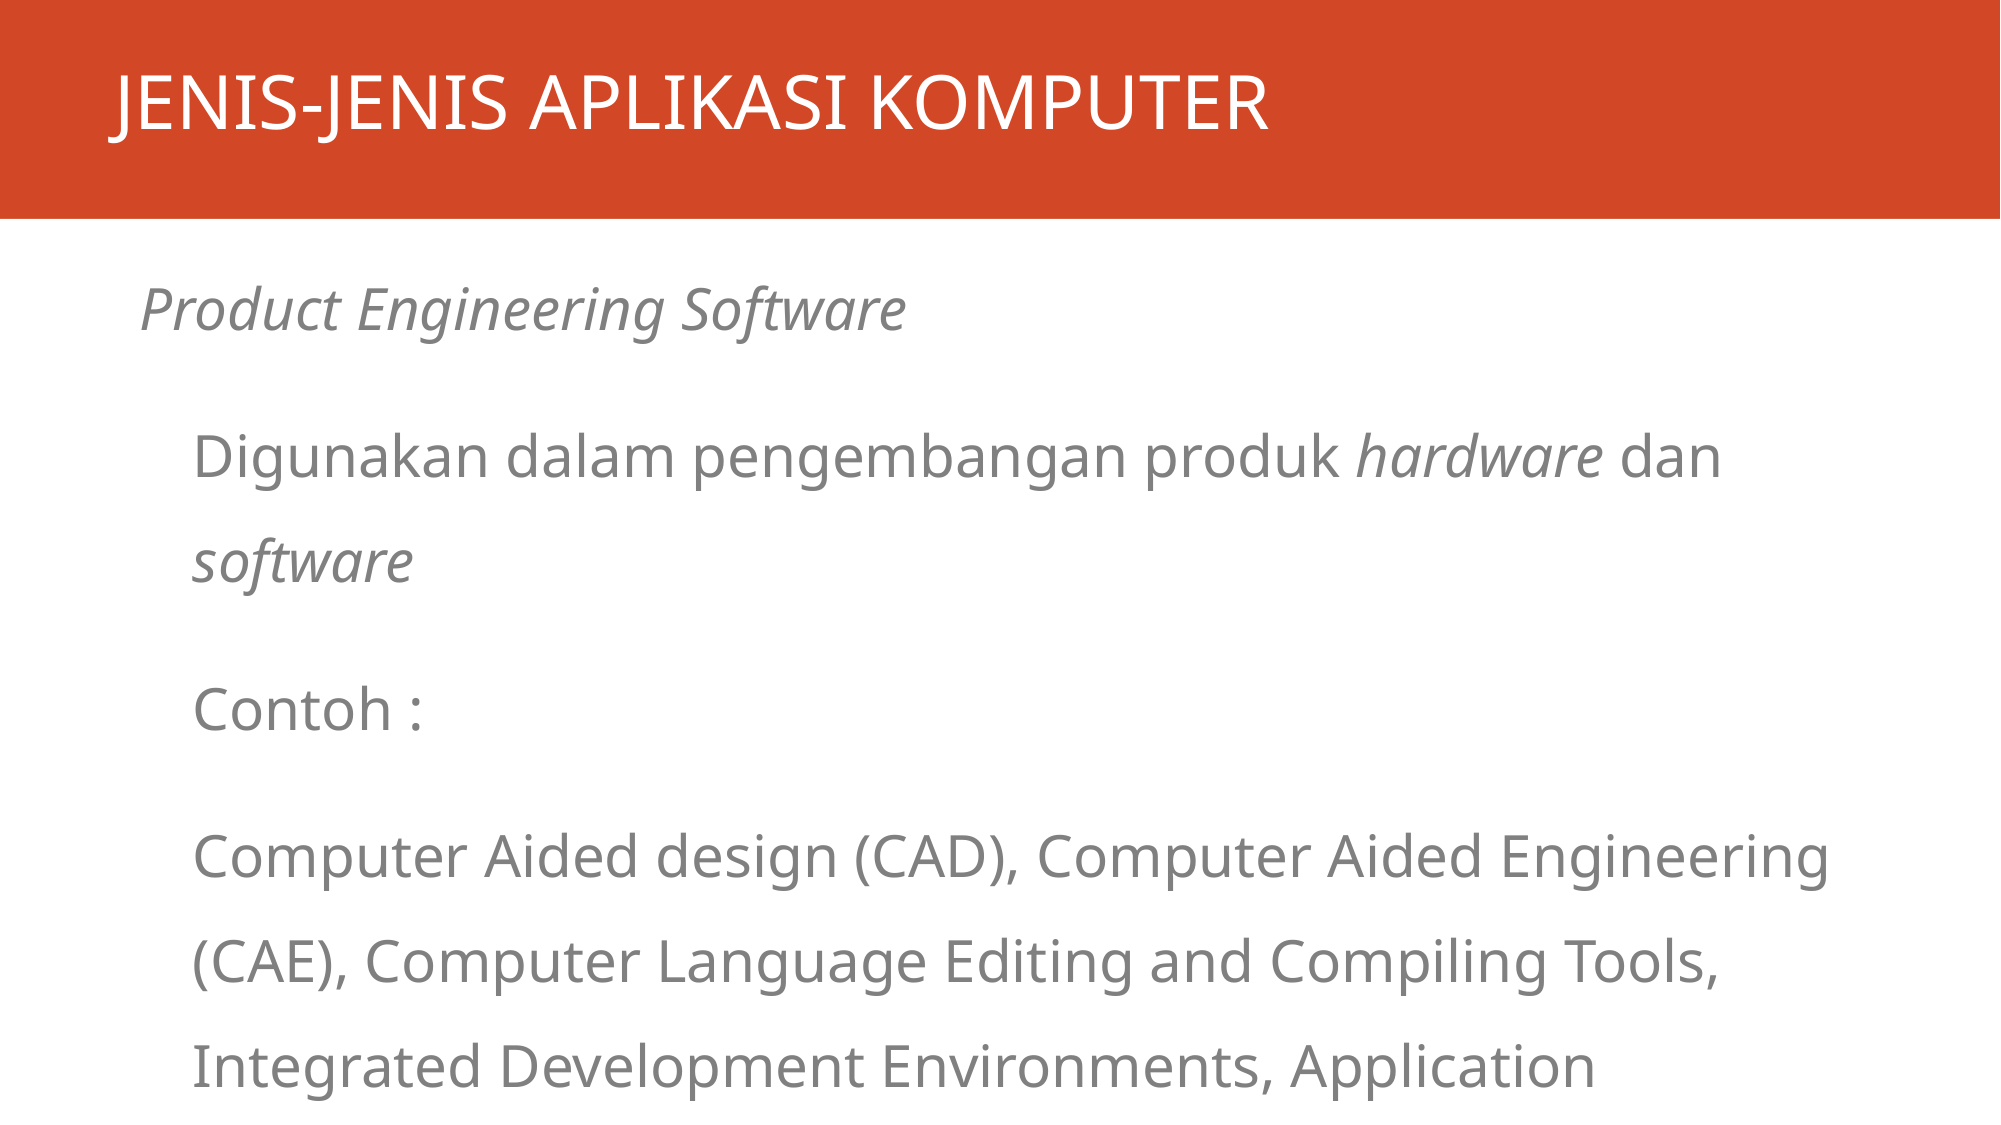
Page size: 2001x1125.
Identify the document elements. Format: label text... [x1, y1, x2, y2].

list Product Engineering Software Digunakan dalam pengembangan produk hardware dan software Contoh : Computer Aided design (CAD), Computer Aided Engineering (CAE), Computer Language Editing and Compiling Tools, Integrated Development Environments, Application Programmers Interfaces [124, 229, 1931, 944]
title JENIS-JENIS APLIKASI KOMPUTER [99, 0, 1863, 199]
